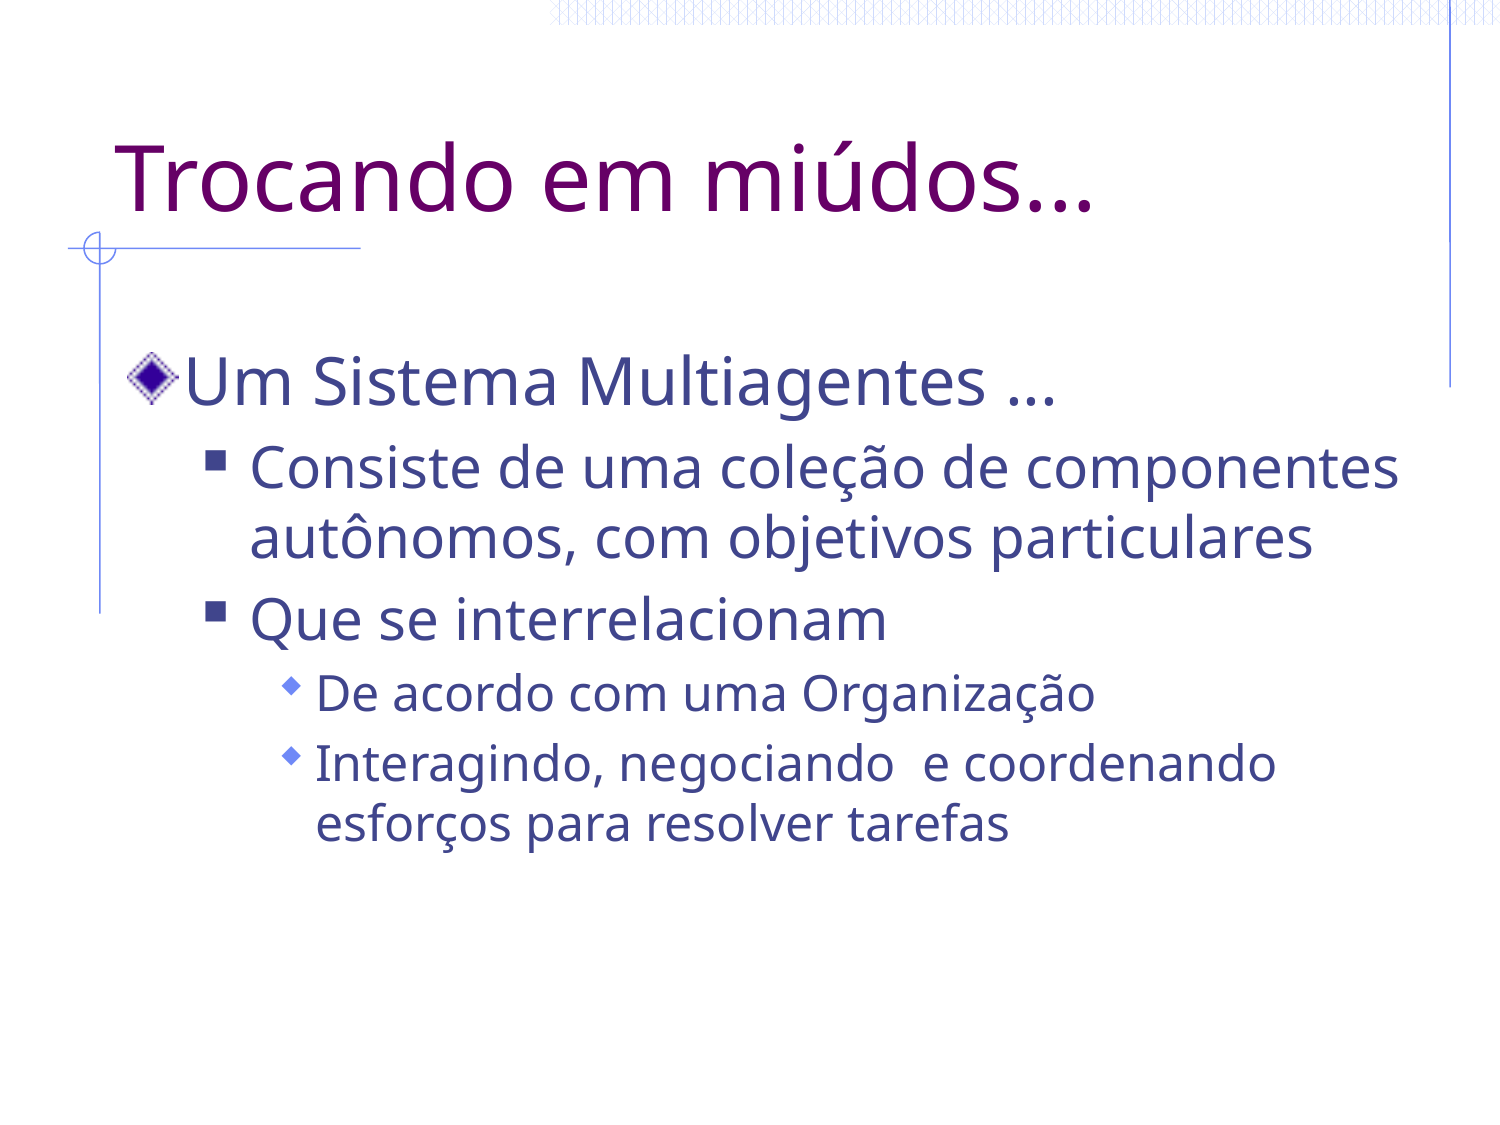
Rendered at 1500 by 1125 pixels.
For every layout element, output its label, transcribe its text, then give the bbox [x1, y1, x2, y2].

list Um Sistema Multiagentes ... Consiste de uma coleção de componentes autônomos, com objetivos particulares Que se interrelacionam De acordo com uma Organização Interagindo, negociando e coordenando esforços para resolver tarefas [112, 330, 1470, 1007]
title Trocando em miúdos... [99, 49, 1376, 238]
picture [127, 352, 179, 405]
